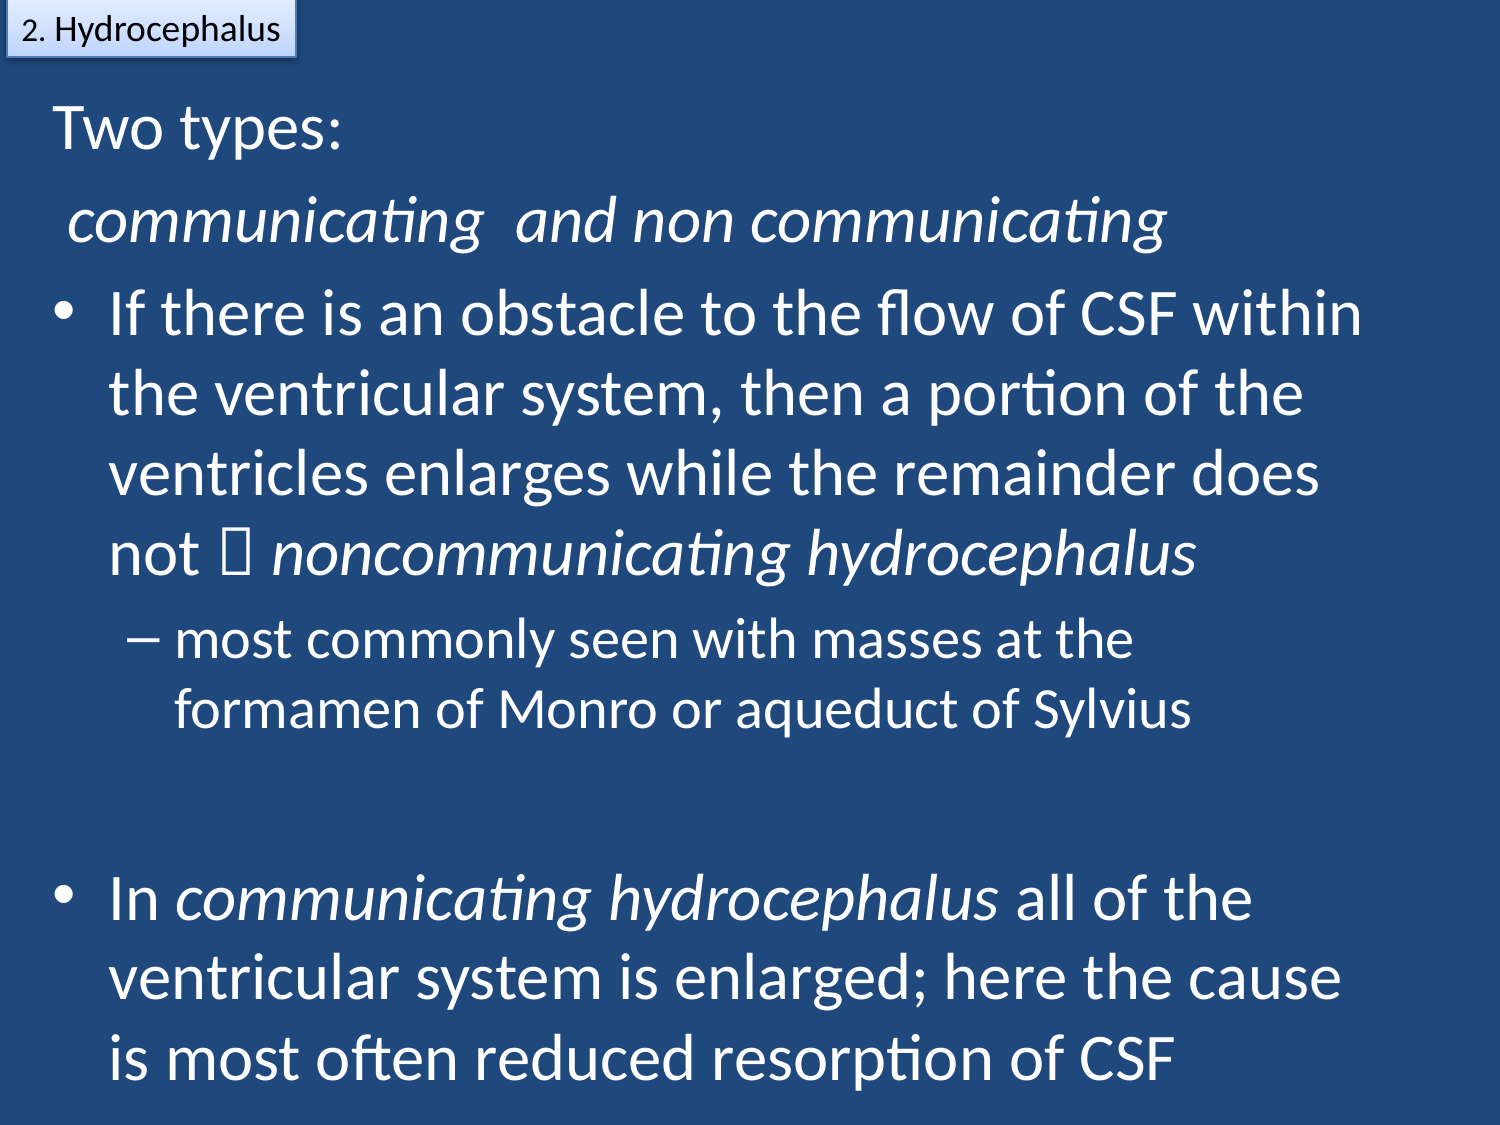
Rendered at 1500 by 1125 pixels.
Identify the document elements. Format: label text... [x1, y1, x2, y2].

list Two types: communicating and non communicating If there is an obstacle to the flow of CSF within the ventricular system, then a portion of the ventricles enlarges while the remainder does not  noncommunicating hydrocephalus most commonly seen with masses at the formamen of Monro or aqueduct of Sylvius In communicating hydrocephalus all of the ventricular system is enlarged; here the cause is most often reduced resorption of CSF [37, 74, 1388, 818]
text_box 2. Hydrocephalus [6, 0, 297, 58]
